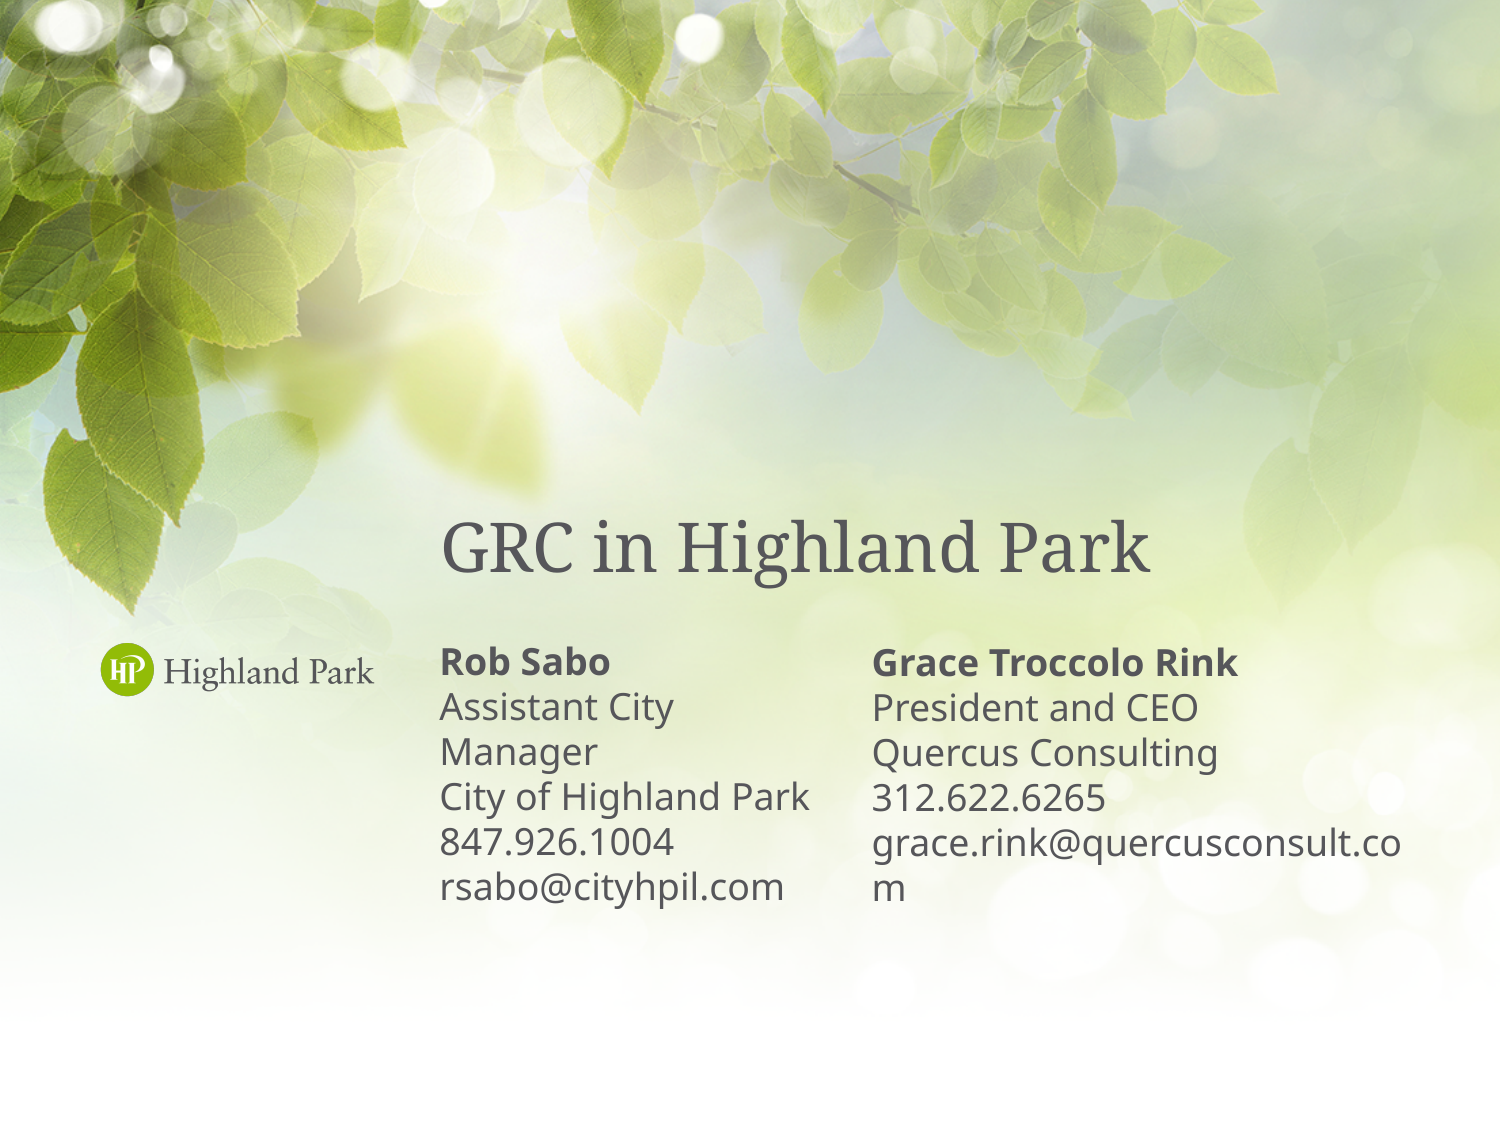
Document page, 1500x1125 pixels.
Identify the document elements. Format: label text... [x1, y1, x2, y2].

text_box Grace Troccolo Rink President and CEO Quercus Consulting 312.622.6265 grace.rink@quercusconsult.com [856, 631, 1425, 917]
picture [0, 0, 1500, 1125]
list GRC in Highland Park [357, 506, 1235, 575]
text_box Rob Sabo Assistant City Manager City of Highland Park 847.926.1004 rsabo@cityhpil.com [424, 631, 856, 916]
